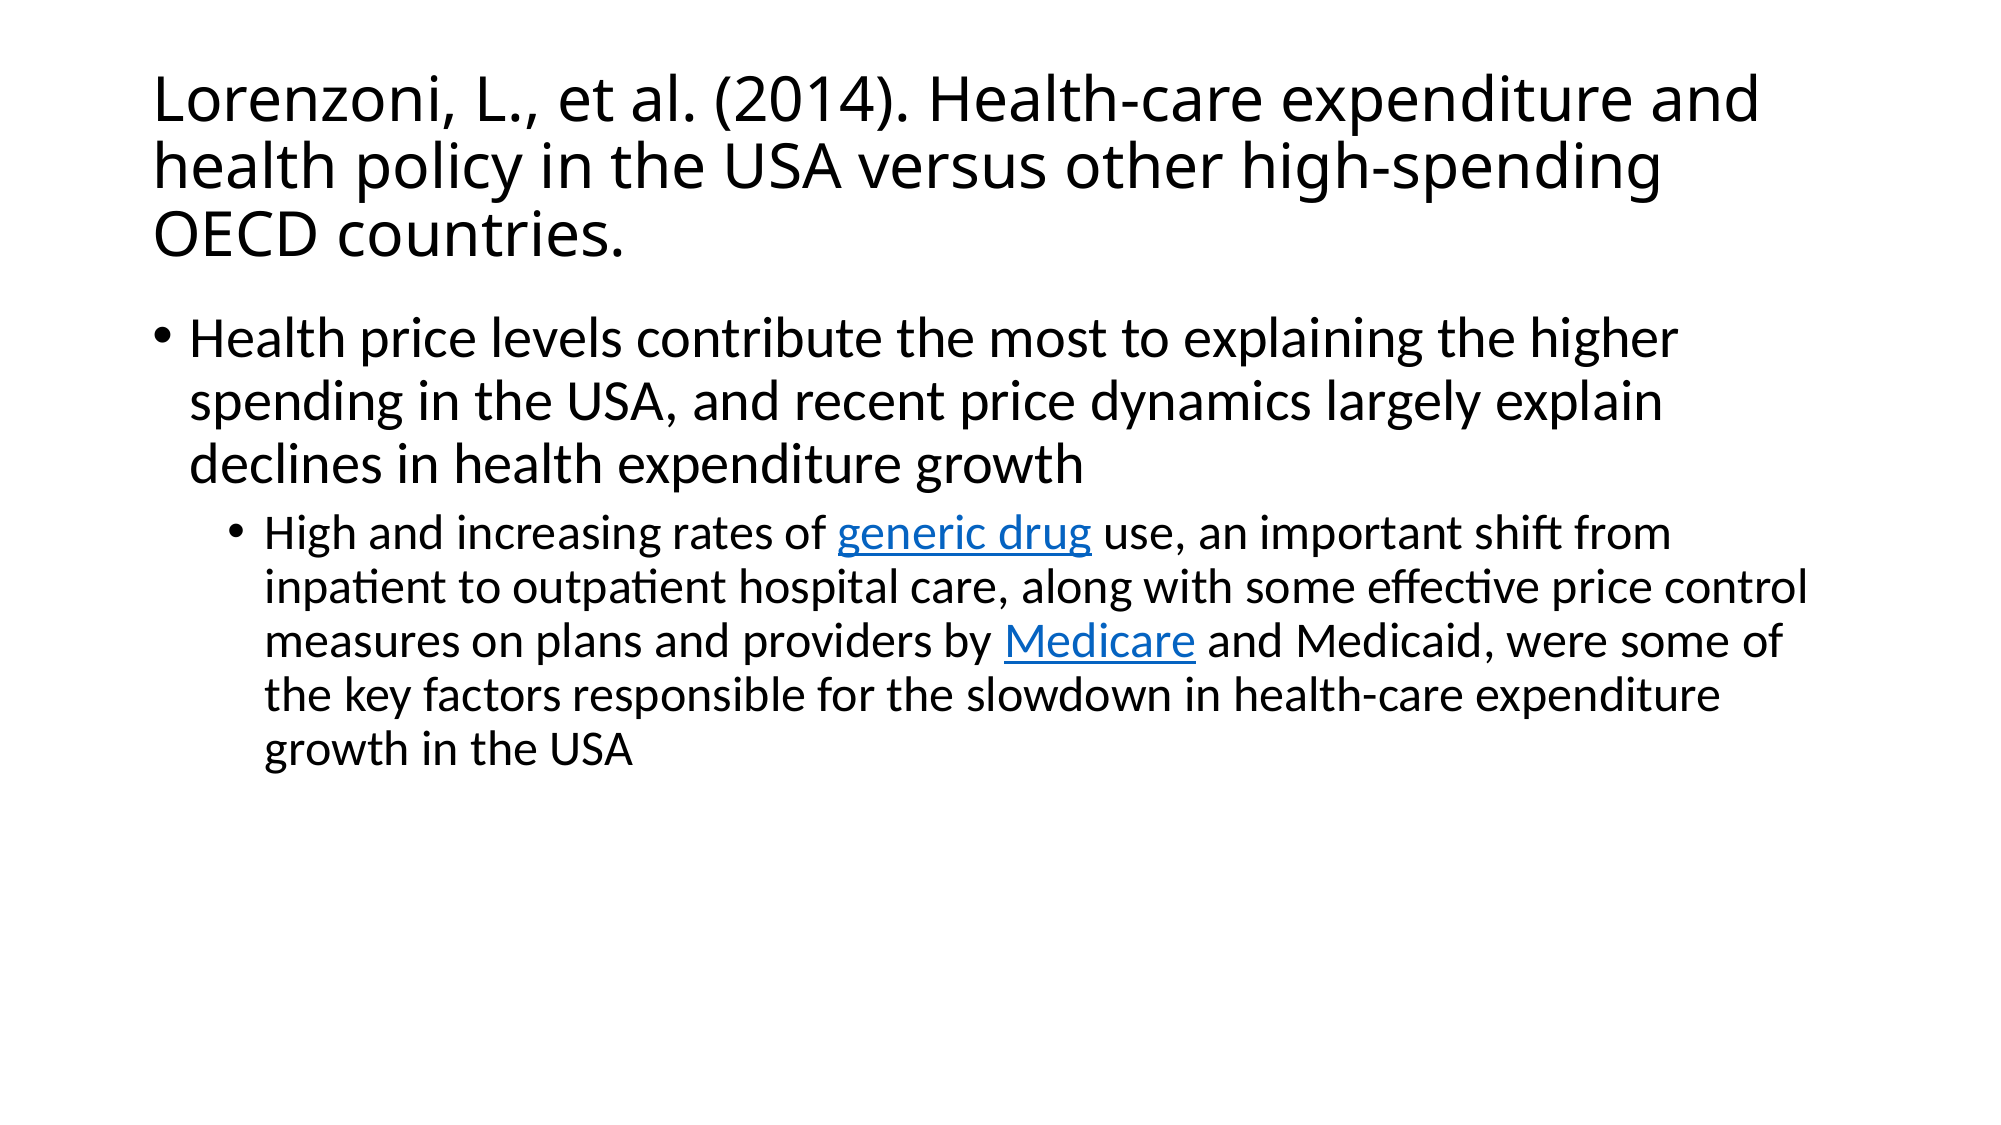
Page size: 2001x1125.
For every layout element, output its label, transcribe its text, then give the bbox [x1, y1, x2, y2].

list Health price levels contribute the most to explaining the higher spending in the USA, and recent price dynamics largely explain declines in health expenditure growth High and increasing rates of generic drug use, an important shift from inpatient to outpatient hospital care, along with some effective price control measures on plans and providers by Medicare and Medicaid, were some of the key factors responsible for the slowdown in health-care expenditure growth in the USA [137, 299, 1863, 1014]
title Lorenzoni, L., et al. (2014). Health-care expenditure and health policy in the USA versus other high-spending OECD countries. [137, 59, 1863, 278]
